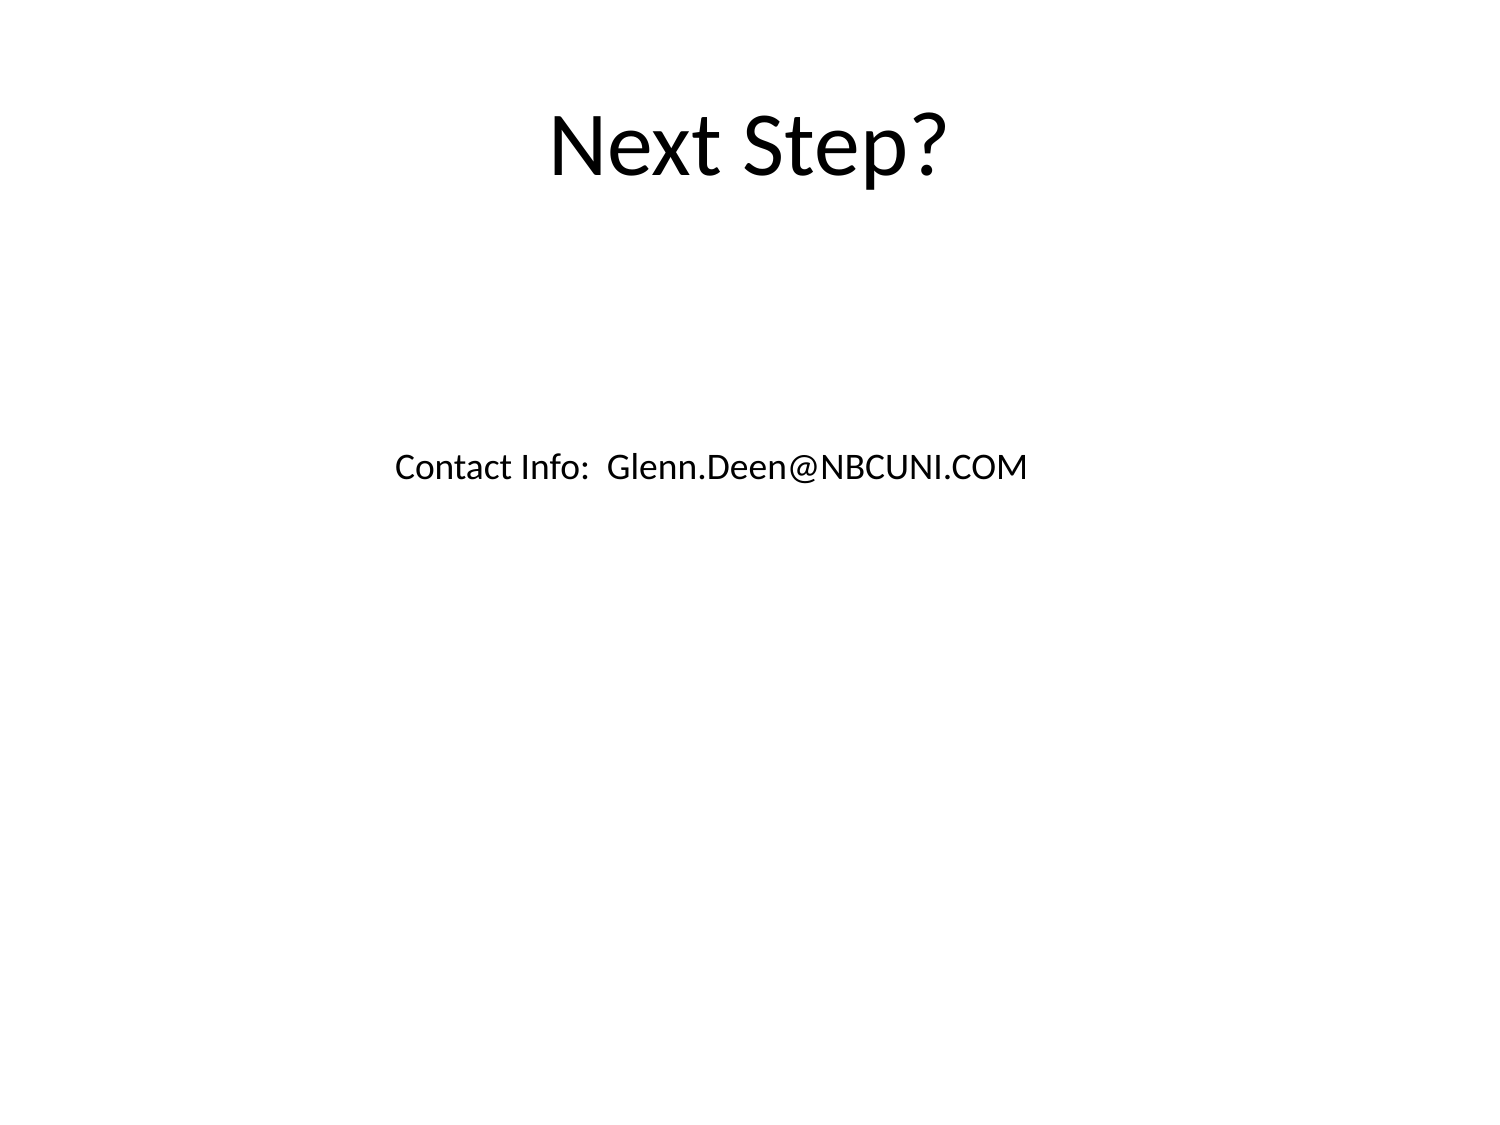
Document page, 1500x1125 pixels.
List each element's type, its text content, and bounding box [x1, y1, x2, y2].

text_box Next Step? [75, 45, 1425, 233]
text_box Contact Info: Glenn.Deen@NBCUNI.COM [380, 434, 1141, 495]
